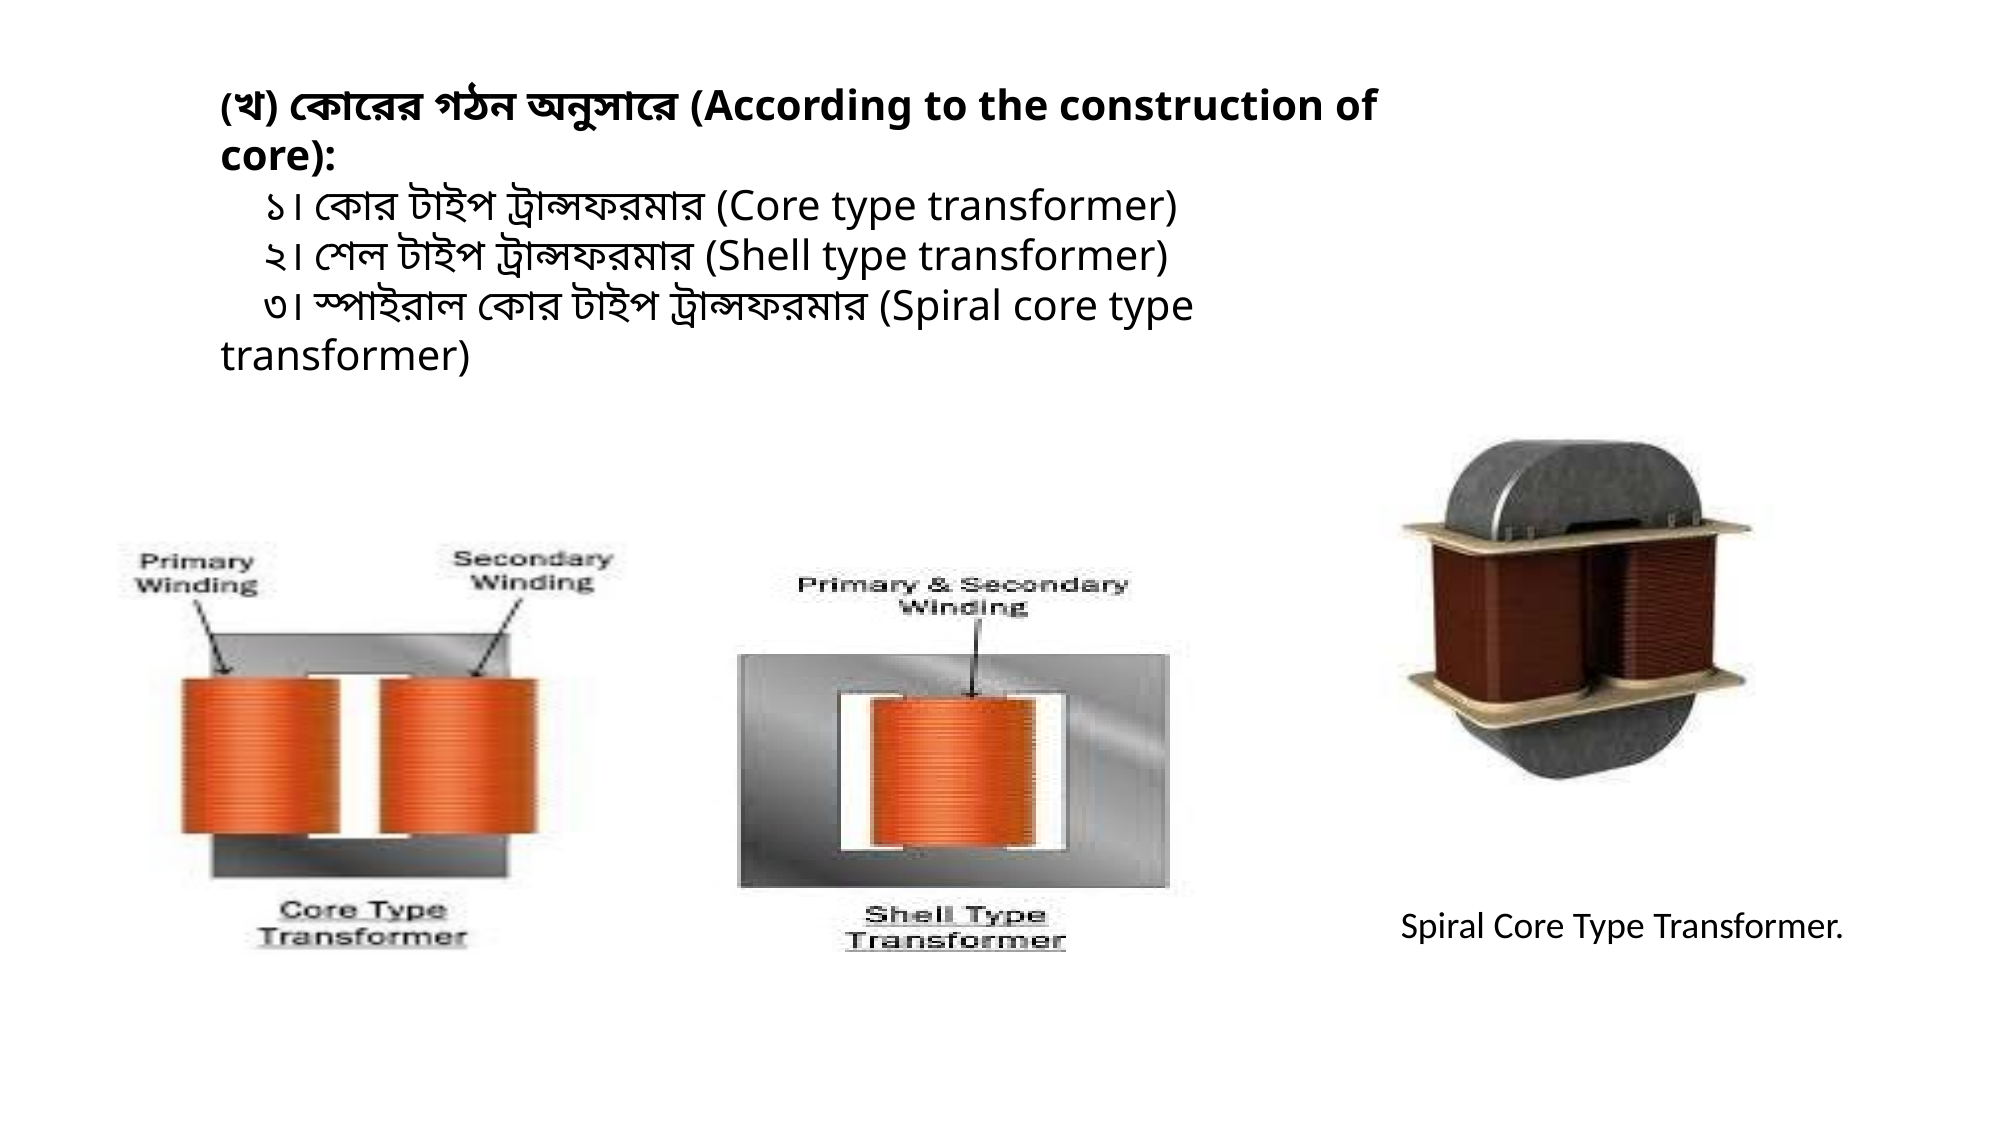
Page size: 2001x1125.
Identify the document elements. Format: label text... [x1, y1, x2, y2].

text_box Spiral Core Type Transformer. [1386, 893, 1893, 954]
picture [704, 567, 1195, 955]
text_box (খ) কোরের গঠন অনুসারে (According to the construction of core): ১। কোর টাইপ ট্রান্সফরমার (Core type transformer) ২। শেল টাইপ ট্রান্সফরমার (Shell type transformer) ৩। স্পাইরাল কোর টাইপ ট্রান্সফরমার (Spiral core type transformer) [205, 71, 1405, 386]
picture [88, 523, 643, 955]
picture [1345, 401, 1805, 816]
